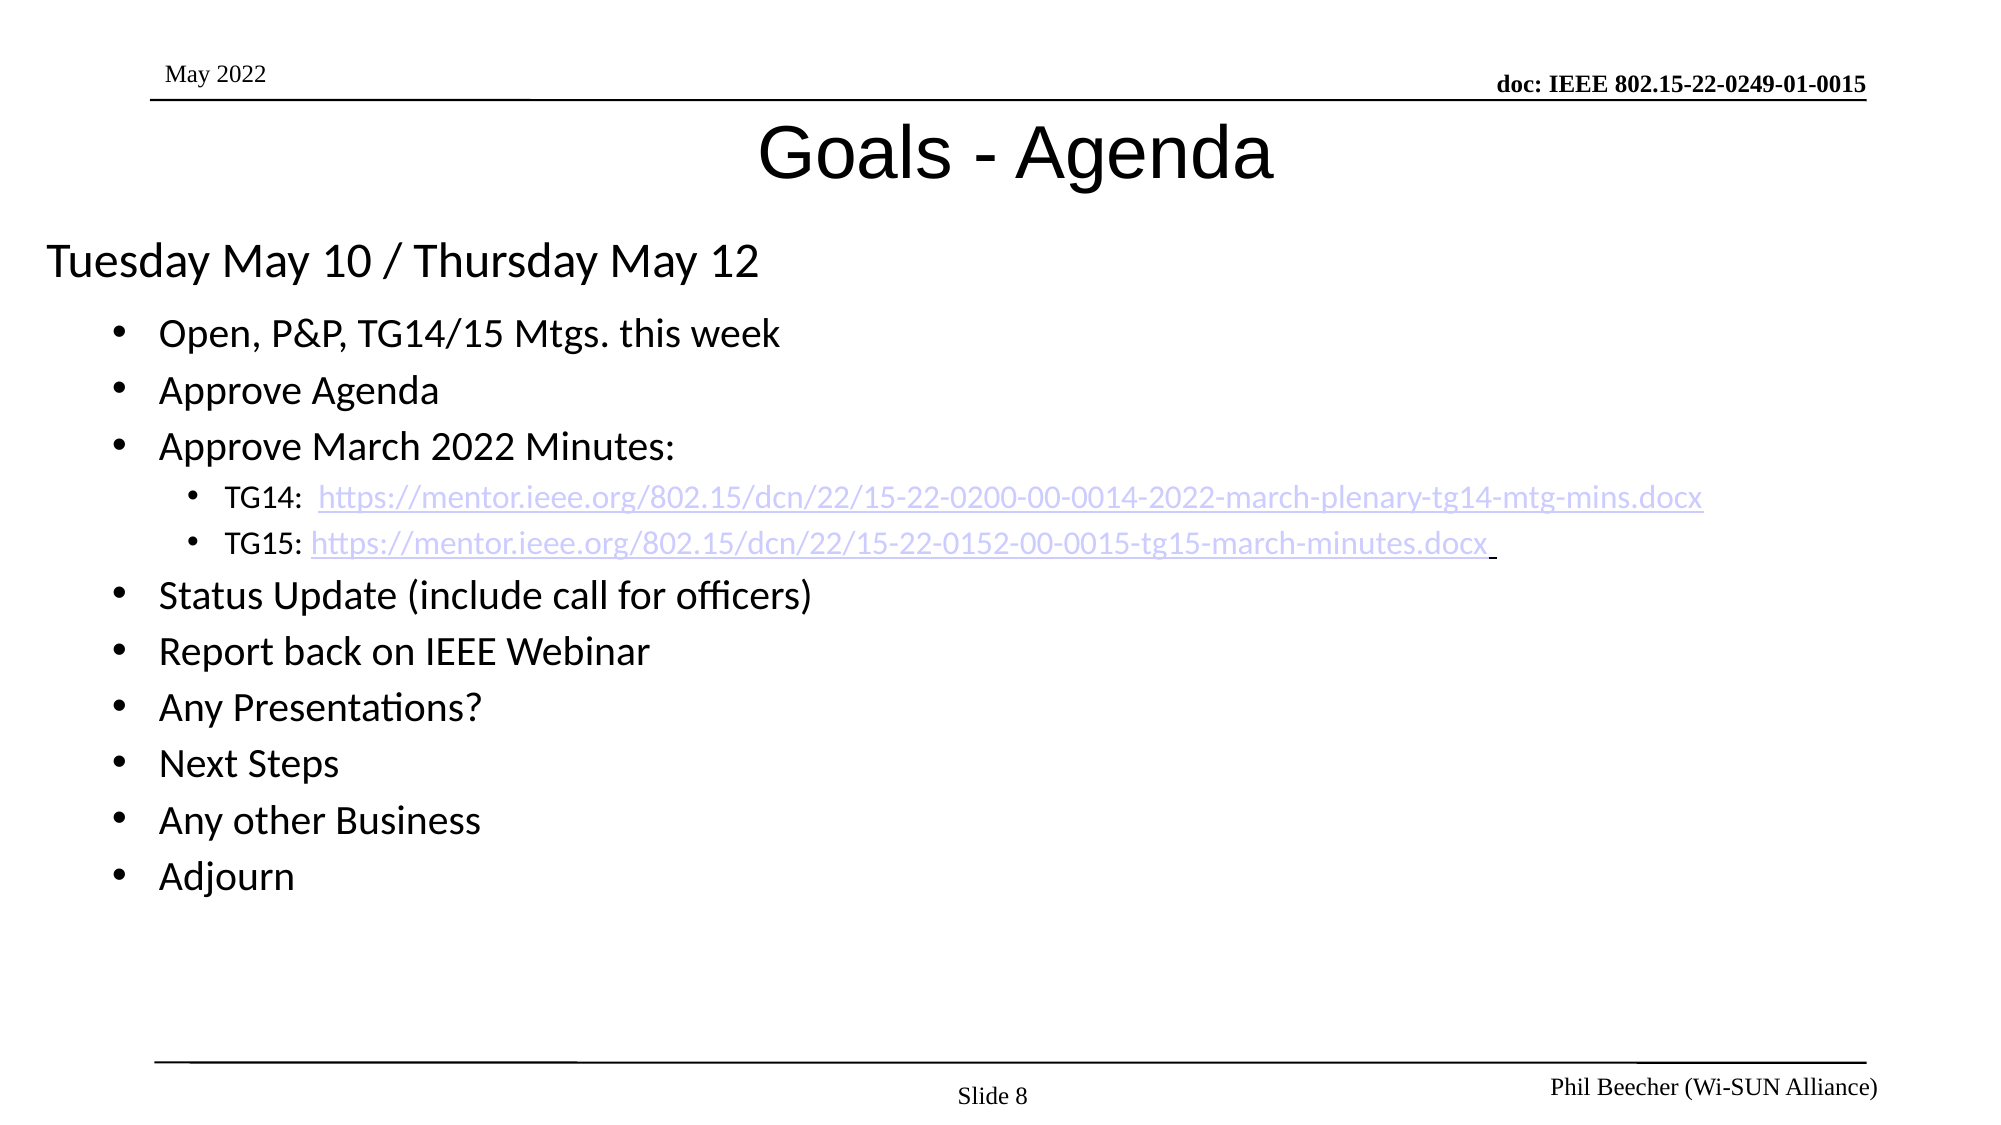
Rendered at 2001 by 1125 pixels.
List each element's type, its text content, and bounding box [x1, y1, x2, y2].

title Goals - Agenda [166, 112, 1865, 185]
slide_number Slide 8 [921, 1075, 1065, 1115]
list Tuesday May 10 / Thursday May 12 Open, P&P, TG14/15 Mtgs. this week Approve Agenda Approve March 2022 Minutes: TG14: https://mentor.ieee.org/802.15/dcn/22/15-22-0200-00-0014-2022-march-plenary-tg14-mtg-mins.docx TG15: https://mentor.ieee.org/802.15/dcn/22/15-22-0152-00-0015-tg15-march-minutes.docx Status Update (include call for officers) Report back on IEEE Webinar Any Presentations? Next Steps Any other Business Adjourn [31, 219, 1957, 1076]
